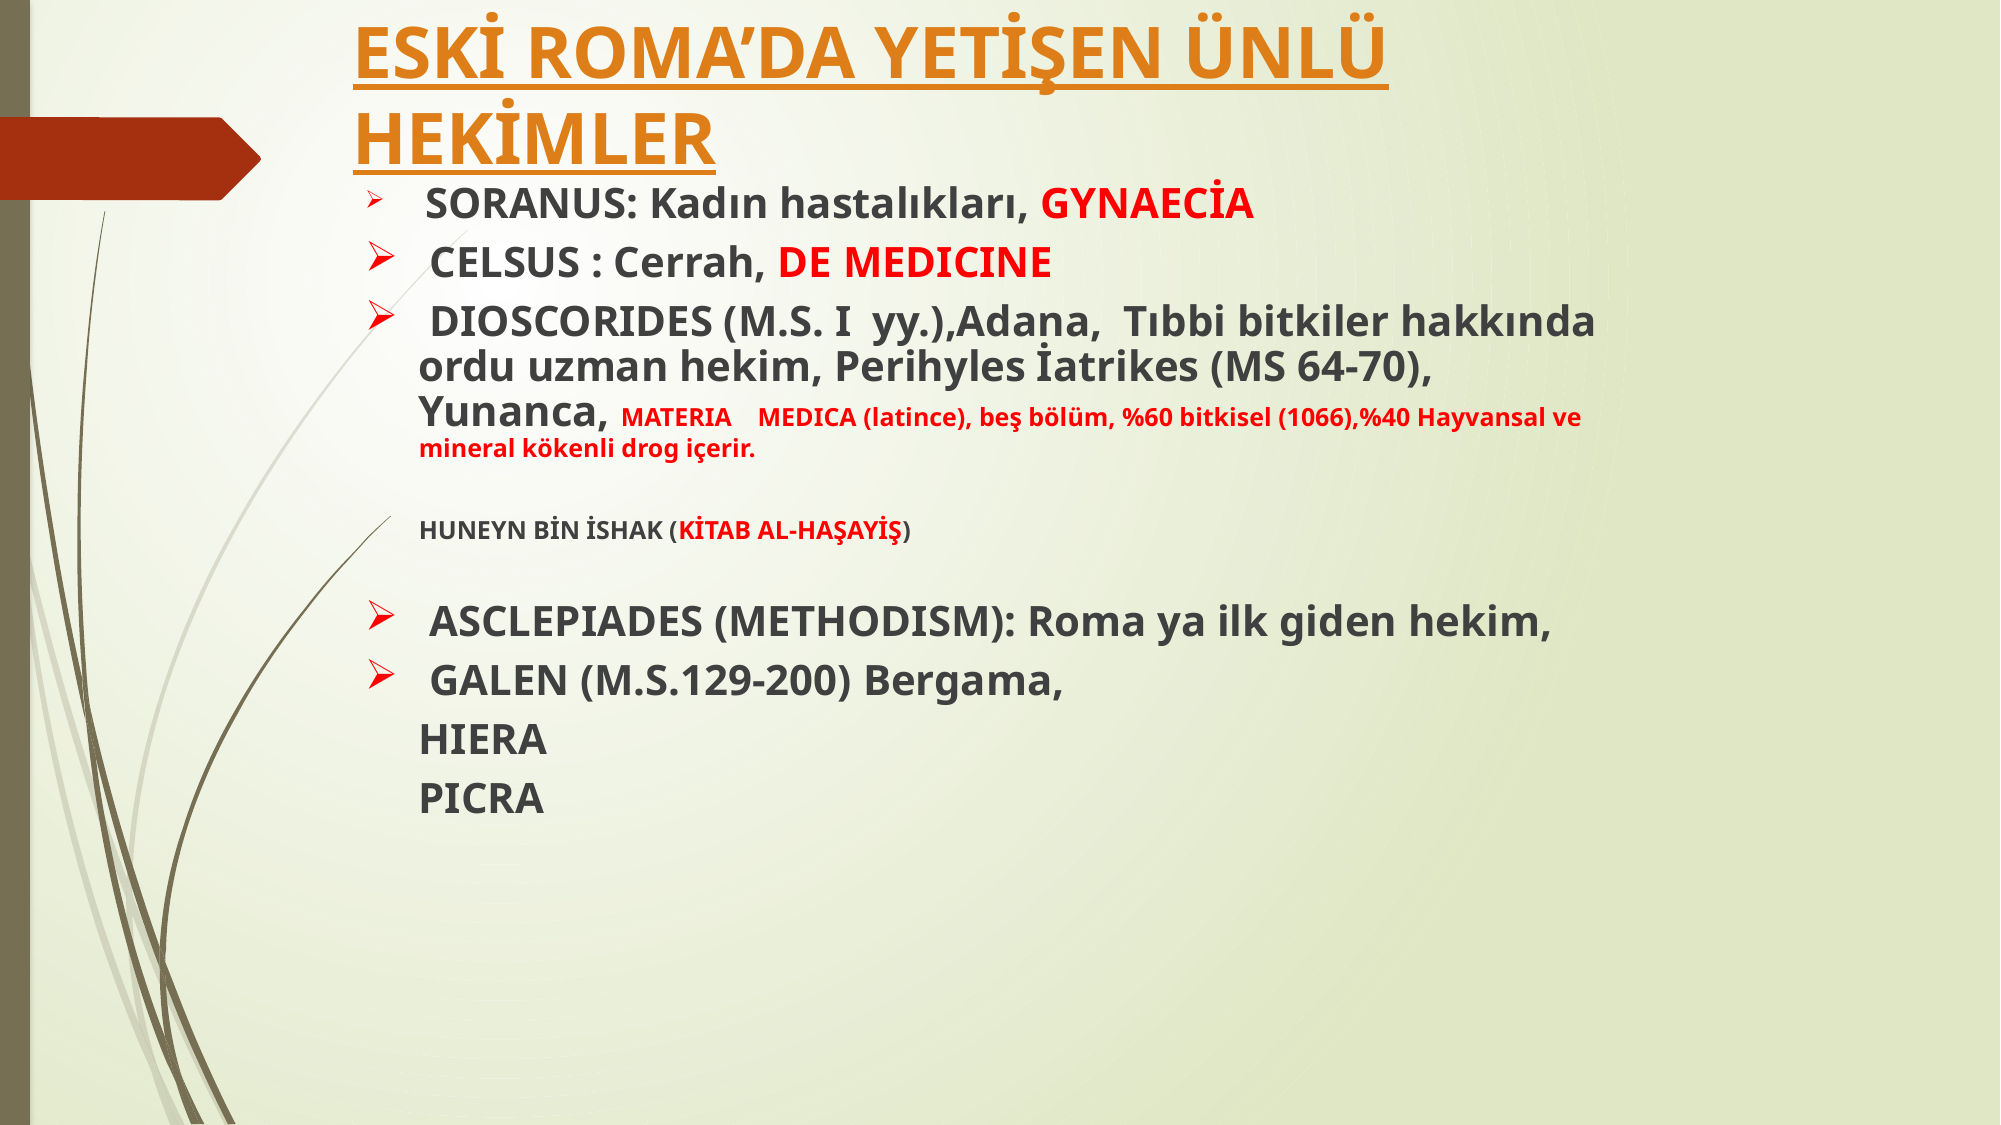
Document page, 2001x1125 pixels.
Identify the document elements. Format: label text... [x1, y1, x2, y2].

title ESKİ ROMA’DA YETİŞEN ÜNLÜ HEKİMLER [337, 0, 1613, 188]
list SORANUS: Kadın hastalıkları, GYNAECİA CELSUS : Cerrah, DE MEDICINE DIOSCORIDES (M.S. I yy.),Adana, Tıbbi bitkiler hakkında ordu uzman hekim, Perihyles İatrikes (MS 64-70), Yunanca, MATERIA MEDICA (latince), beş bölüm, %60 bitkisel (1066),%40 Hayvansal ve mineral kökenli drog içerir. HUNEYN BİN İSHAK (KİTAB AL-HAŞAYİŞ) ASCLEPIADES (METHODISM): Roma ya ilk giden hekim, GALEN (M.S.129-200) Bergama, HIERA PICRA [350, 174, 1625, 838]
